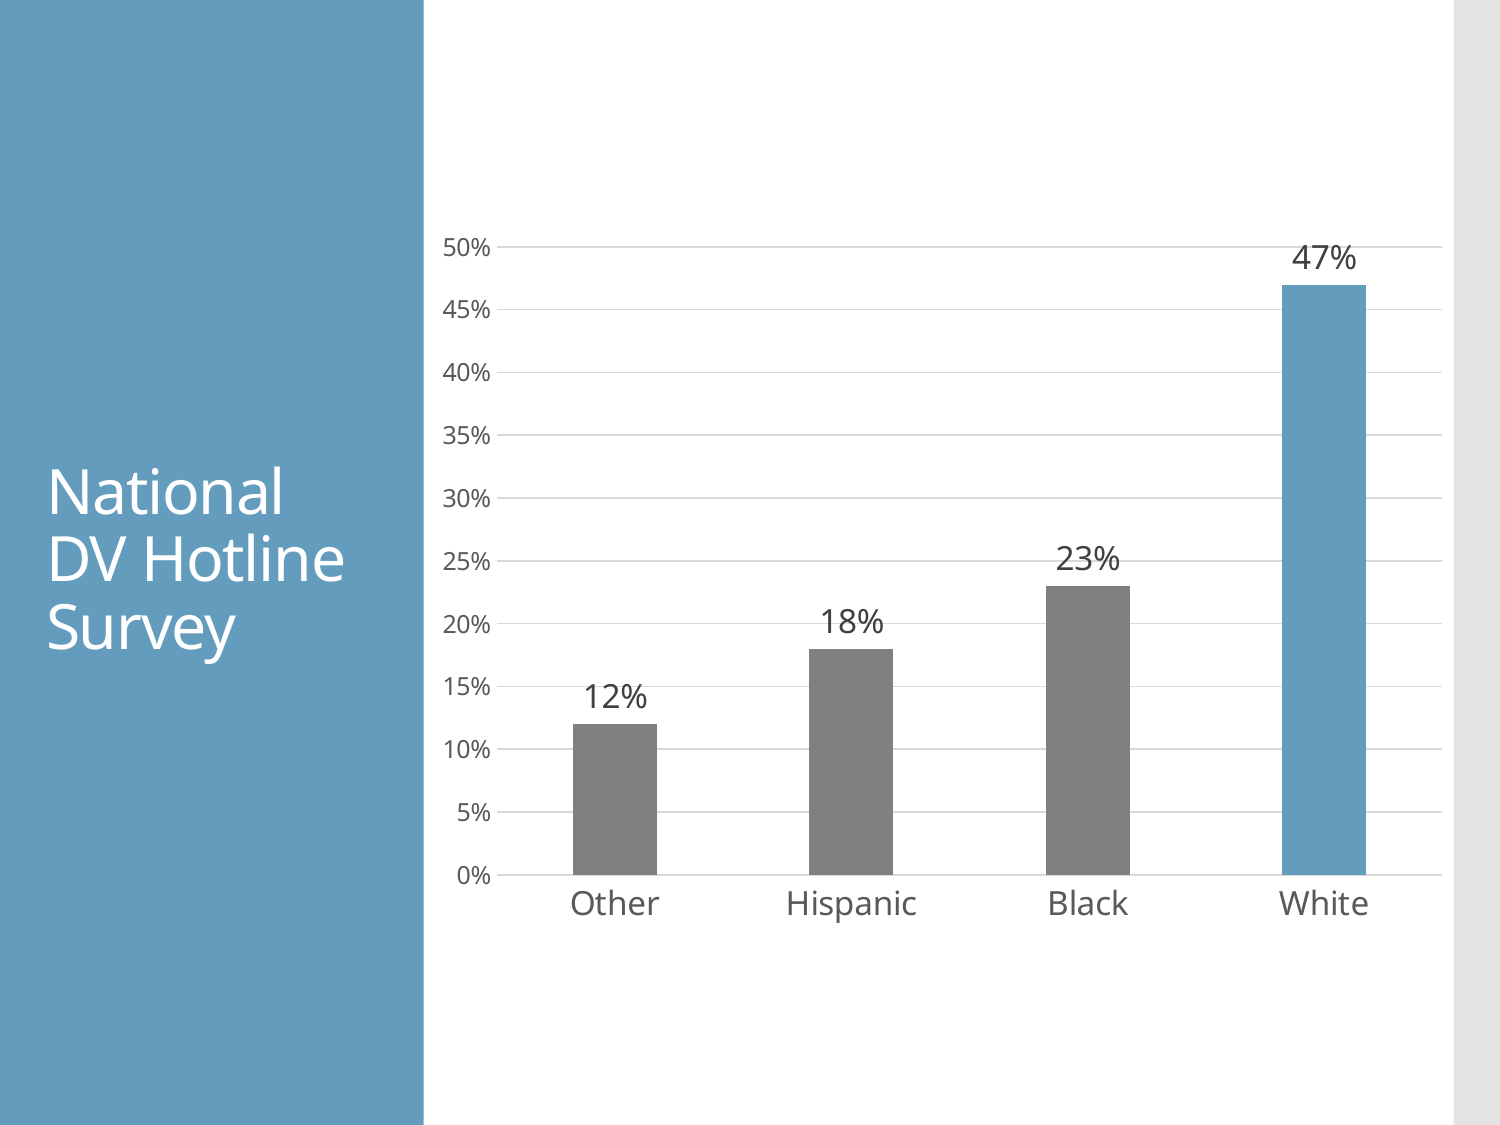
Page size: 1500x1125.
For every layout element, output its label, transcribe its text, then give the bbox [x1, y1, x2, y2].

title National DV Hotline Survey [31, 184, 394, 940]
chart [421, 214, 1464, 940]
